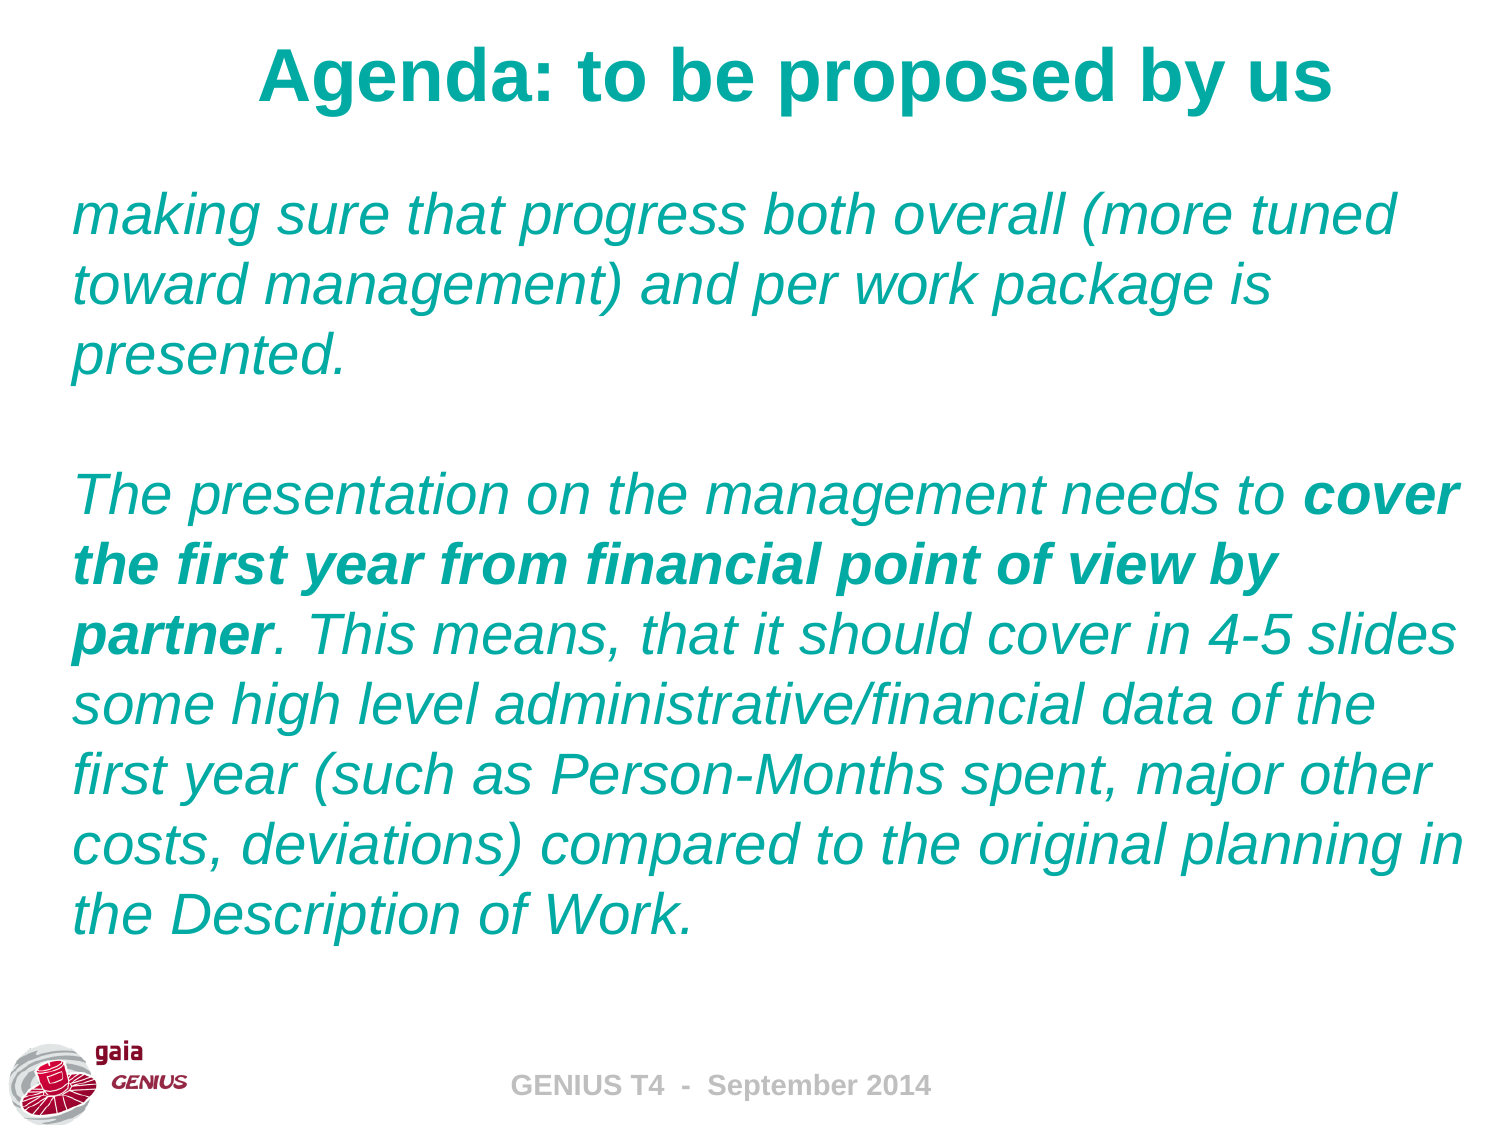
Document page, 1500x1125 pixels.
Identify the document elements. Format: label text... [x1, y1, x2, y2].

picture [5, 1037, 189, 1125]
text_box Agenda: to be proposed by us making sure that progress both overall (more tuned toward management) and per work package is presented. The presentation on the management needs to cover the first year from financial point of view by partner. This means, that it should cover in 4-5 slides some high level administrative/financial data of the first year (such as Person-Months spent, major other costs, deviations) compared to the original planning in the Description of Work. [29, 19, 1489, 954]
